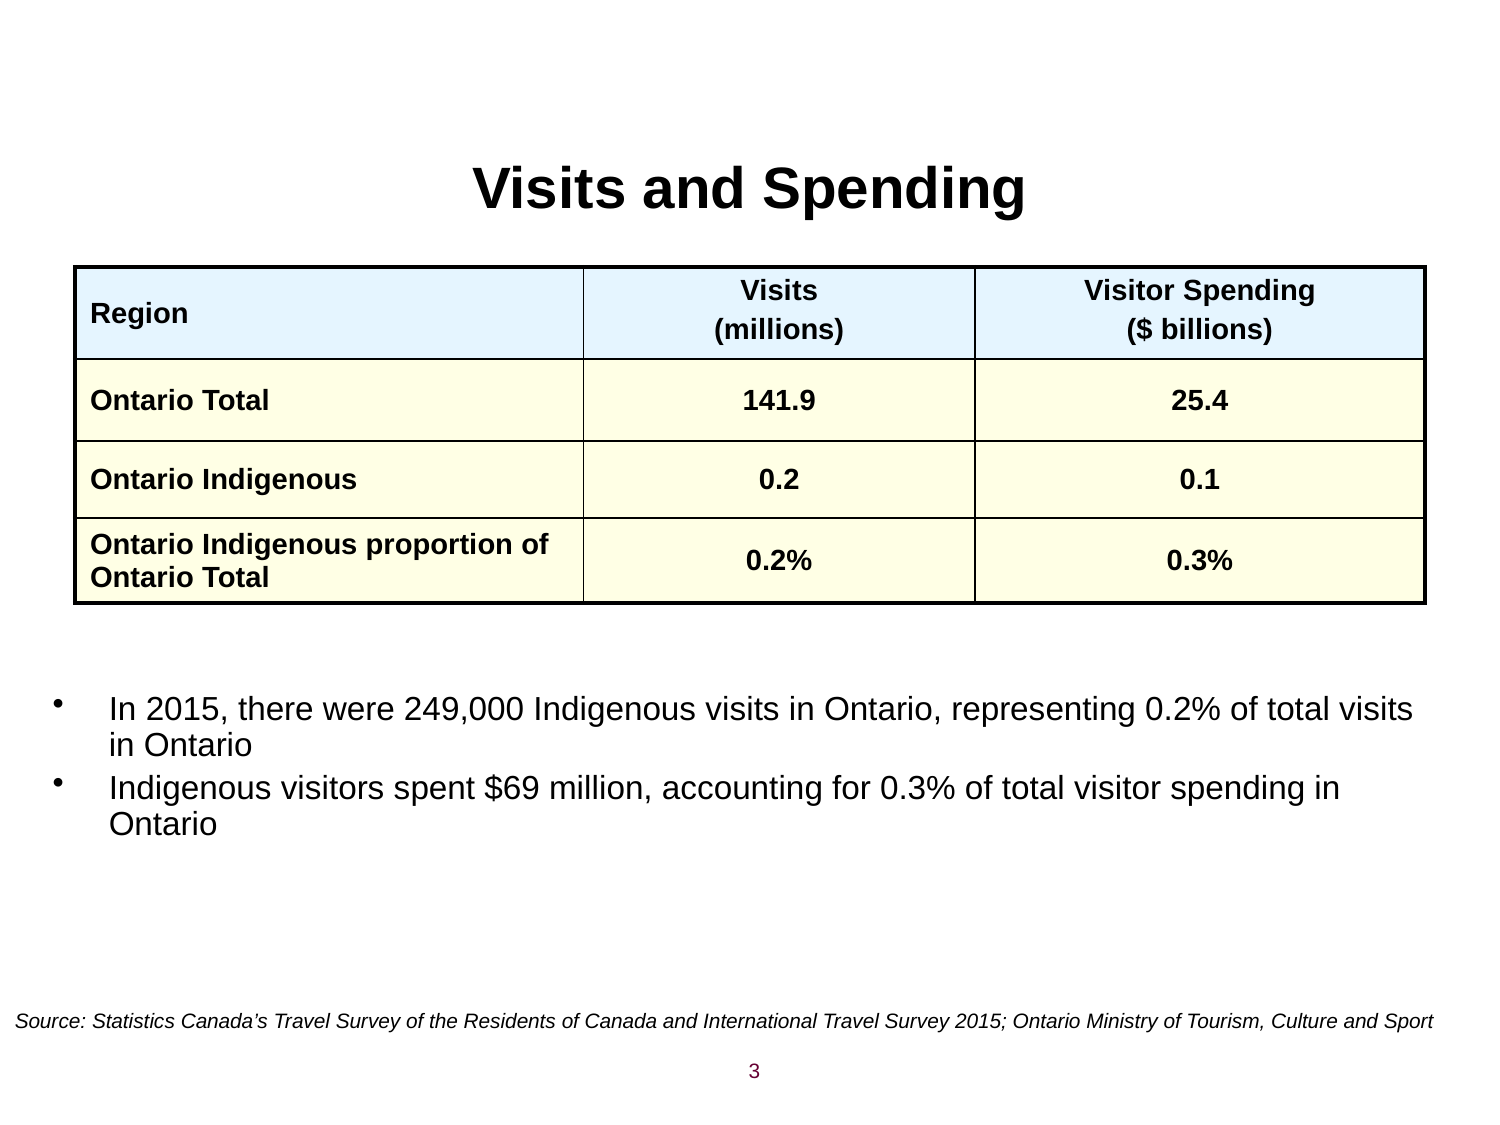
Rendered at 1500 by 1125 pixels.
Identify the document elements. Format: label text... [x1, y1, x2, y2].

list In 2015, there were 249,000 Indigenous visits in Ontario, representing 0.2% of total visits in Ontario Indigenous visitors spent $69 million, accounting for 0.3% of total visitor spending in Ontario [37, 684, 1463, 963]
table_header Visitor Spending ($ billions) [976, 269, 1423, 358]
table_header Region [77, 269, 583, 358]
slide_number 3 [425, 1050, 775, 1104]
table_cell 141.9 [584, 360, 974, 440]
table_cell Ontario Total [77, 360, 583, 440]
table_header Visits (millions) [584, 269, 974, 358]
table_cell 25.4 [976, 360, 1423, 440]
table_cell Ontario Indigenous [77, 442, 583, 517]
table_cell 0.3% [976, 519, 1423, 601]
title Visits and Spending [75, 128, 1425, 242]
table_cell 0.2 [584, 442, 974, 517]
table_cell 0.2% [584, 519, 974, 601]
table_cell 0.1 [976, 442, 1423, 517]
table_cell Ontario Indigenous proportion of Ontario Total [77, 519, 583, 601]
text_box Source: Statistics Canada’s Travel Survey of the Residents of Canada and International Travel Survey 2015; Ontario Ministry of Tourism, Culture and Sport [0, 999, 1471, 1040]
